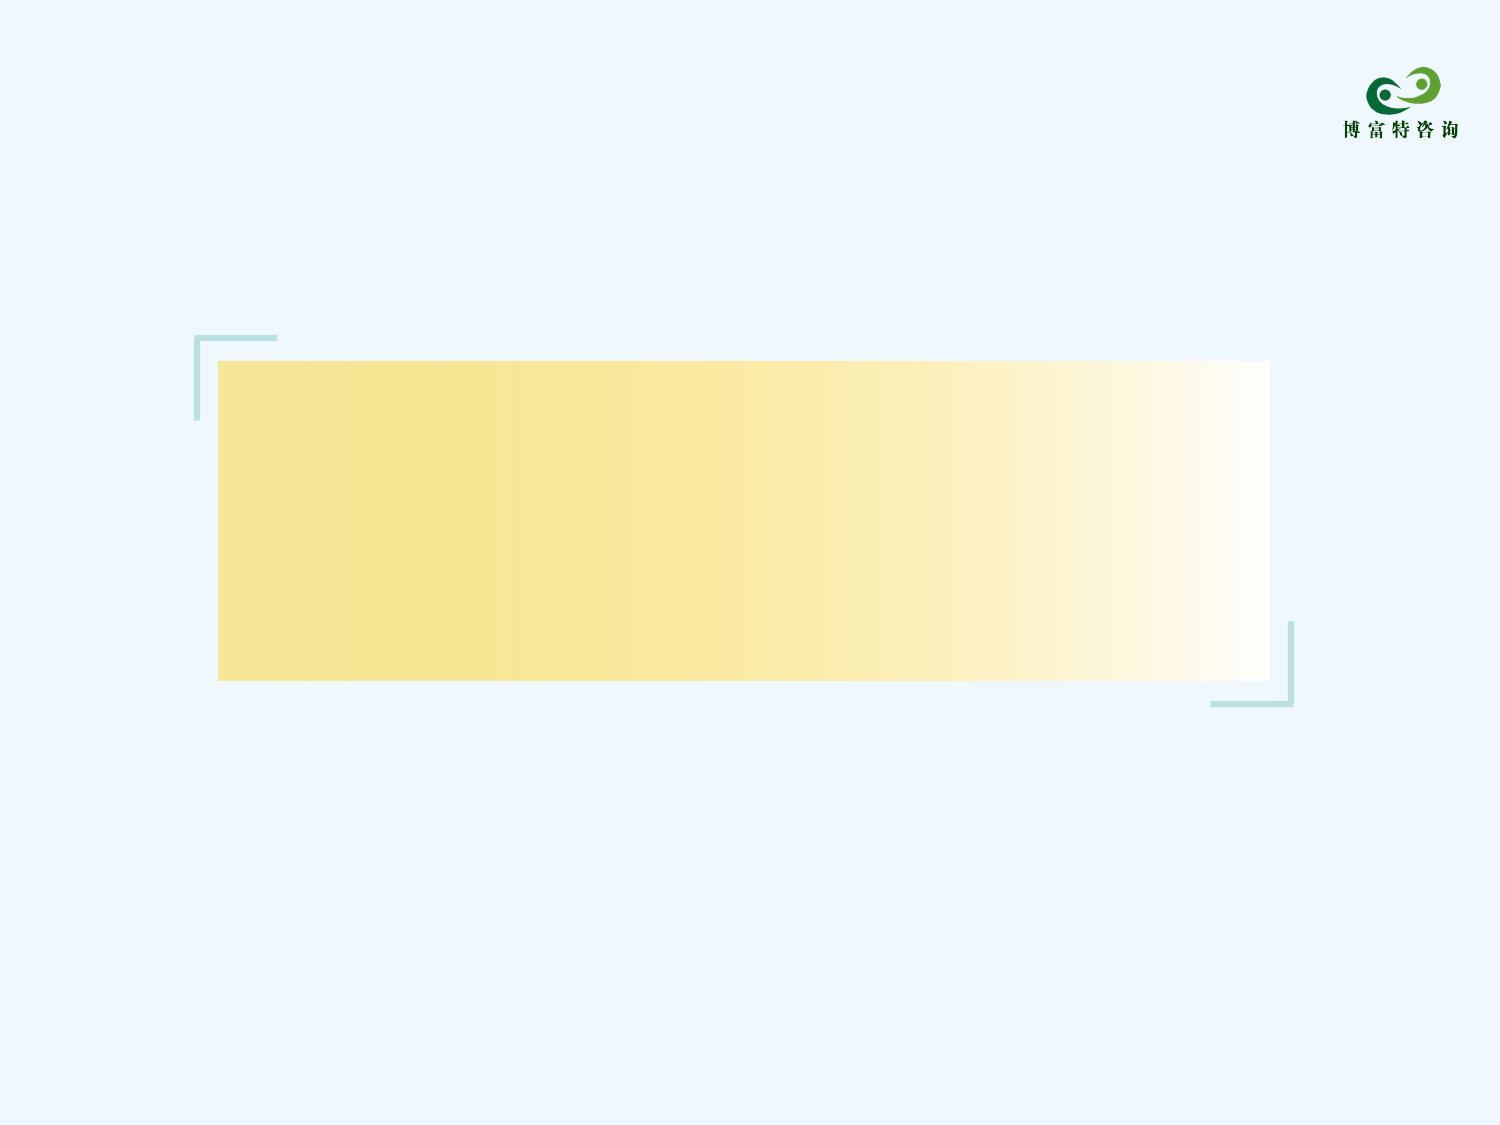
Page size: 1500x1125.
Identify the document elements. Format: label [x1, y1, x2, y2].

text_box [218, 361, 1270, 681]
text_box [194, 337, 278, 421]
text_box [1210, 621, 1294, 705]
picture [1329, 66, 1477, 141]
